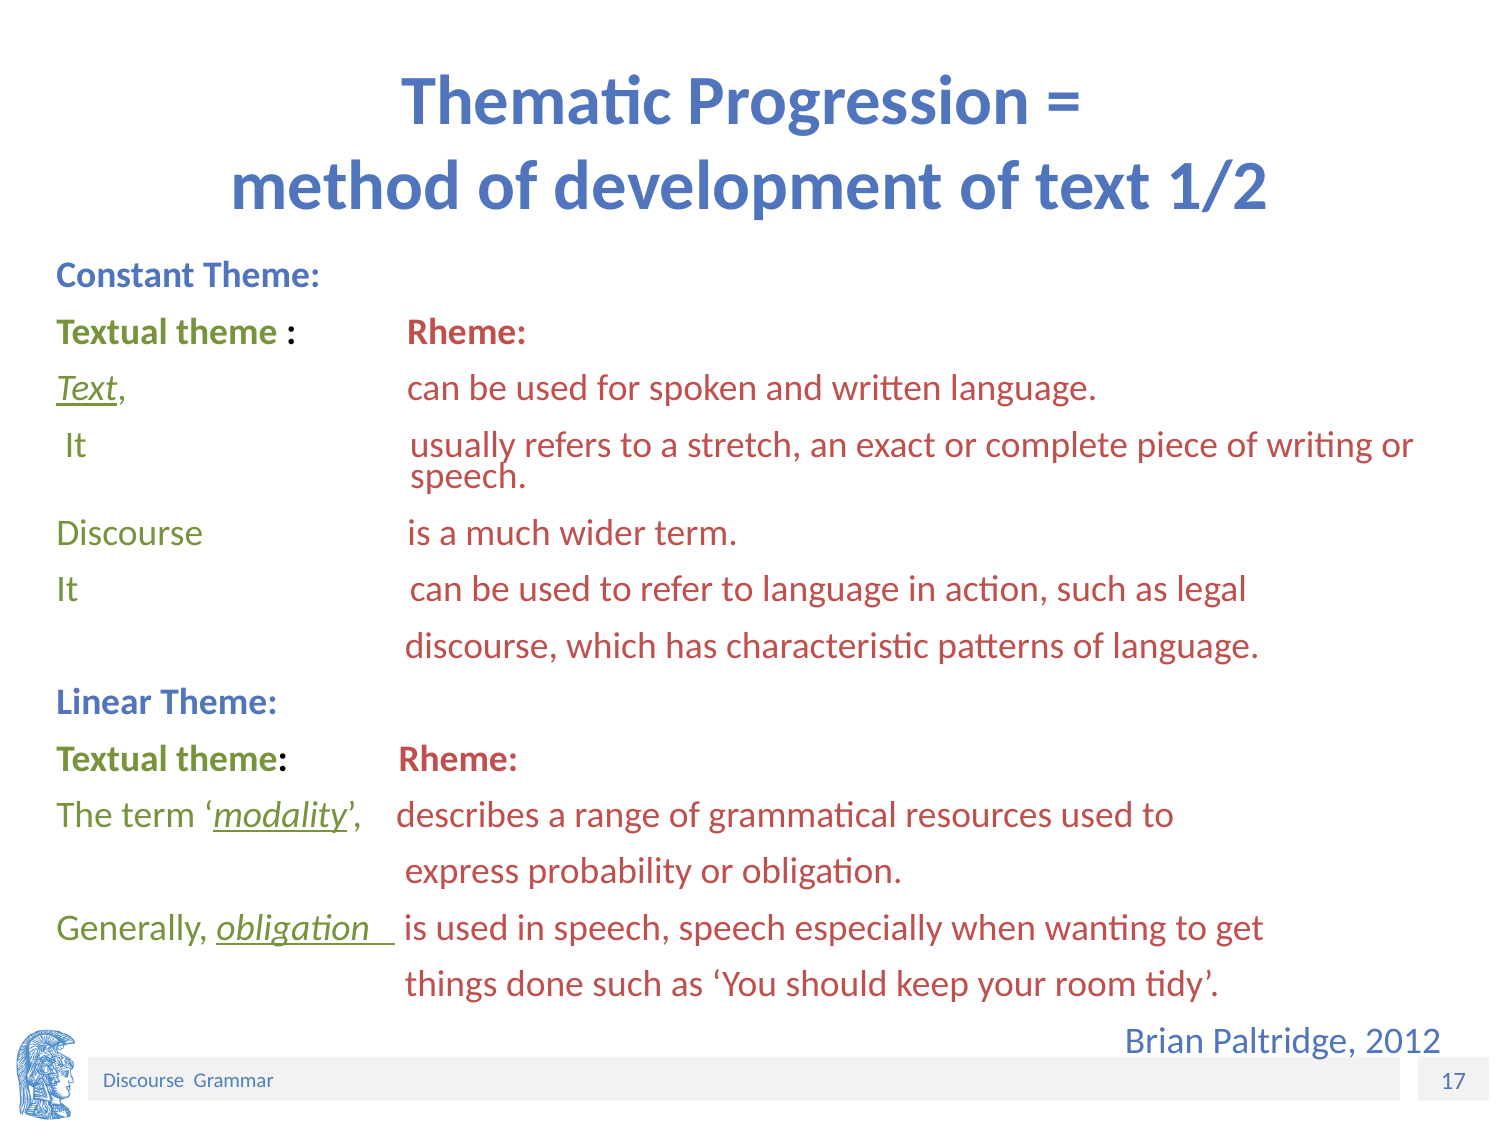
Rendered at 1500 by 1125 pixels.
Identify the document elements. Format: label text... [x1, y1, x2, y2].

title Thematic Progression = method of development of text 1/2 [75, 45, 1425, 233]
picture [9, 1026, 81, 1120]
list Constant Theme: Textual theme : Rheme: Text, can be used for spoken and written language. It usually refers to a stretch, an exact or complete piece of writing or speech. Discourse is a much wider term. It can be used to refer to language in action, such as legal discourse, which has characteristic patterns of language. Linear Theme: Textual theme: Rheme: The term ‘modality’, describes a range of grammatical resources used to express probability or obligation. Generally, obligation is used in speech, speech especially when wanting to get things done such as ‘You should keep your room tidy’. Brian Paltridge, 2012 [41, 255, 1466, 998]
